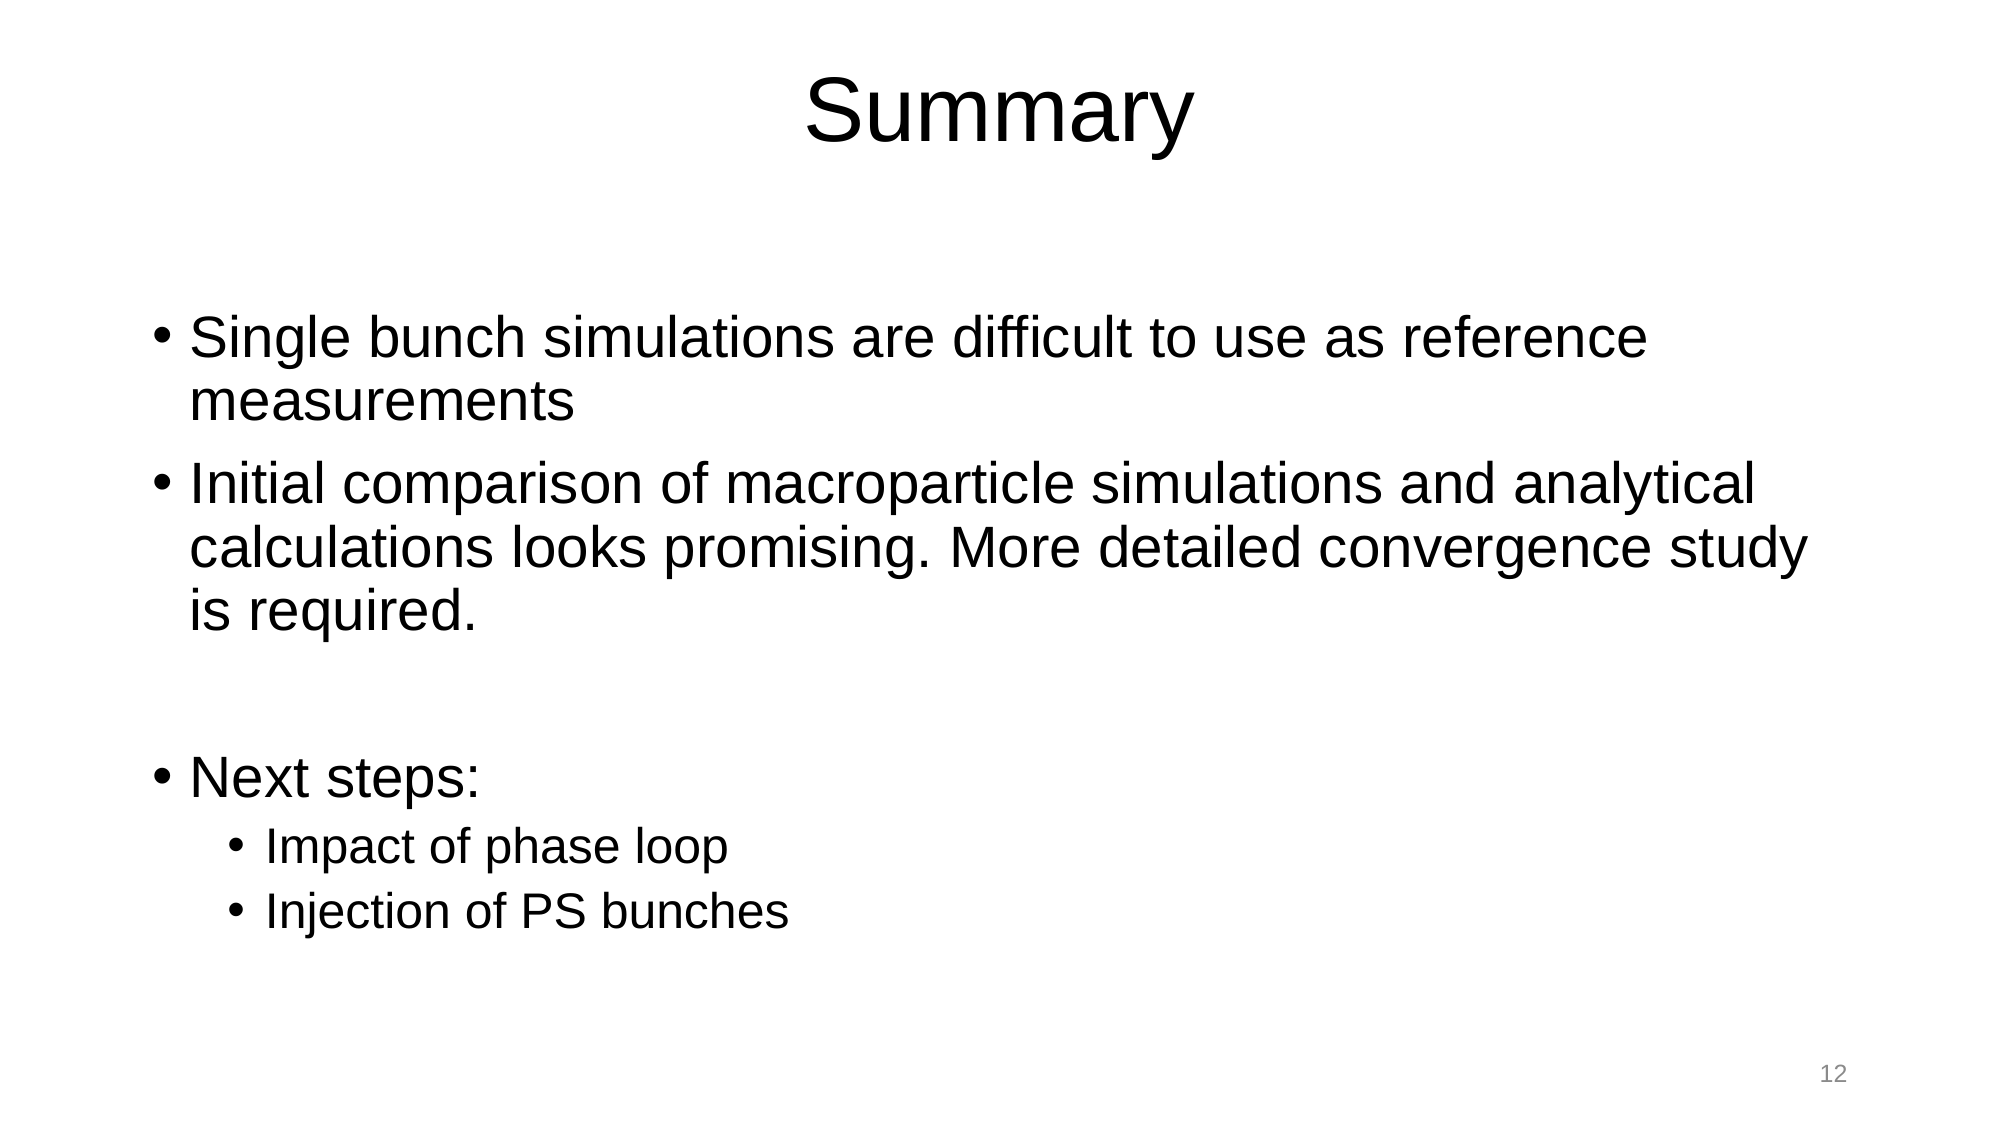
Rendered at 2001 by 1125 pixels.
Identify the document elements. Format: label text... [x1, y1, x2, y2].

list Single bunch simulations are difficult to use as reference measurements Initial comparison of macroparticle simulations and analytical calculations looks promising. More detailed convergence study is required. Next steps: Impact of phase loop Injection of PS bunches [137, 299, 1863, 1014]
slide_number 12 [1412, 1042, 1863, 1103]
title Summary [0, 3, 2000, 221]
